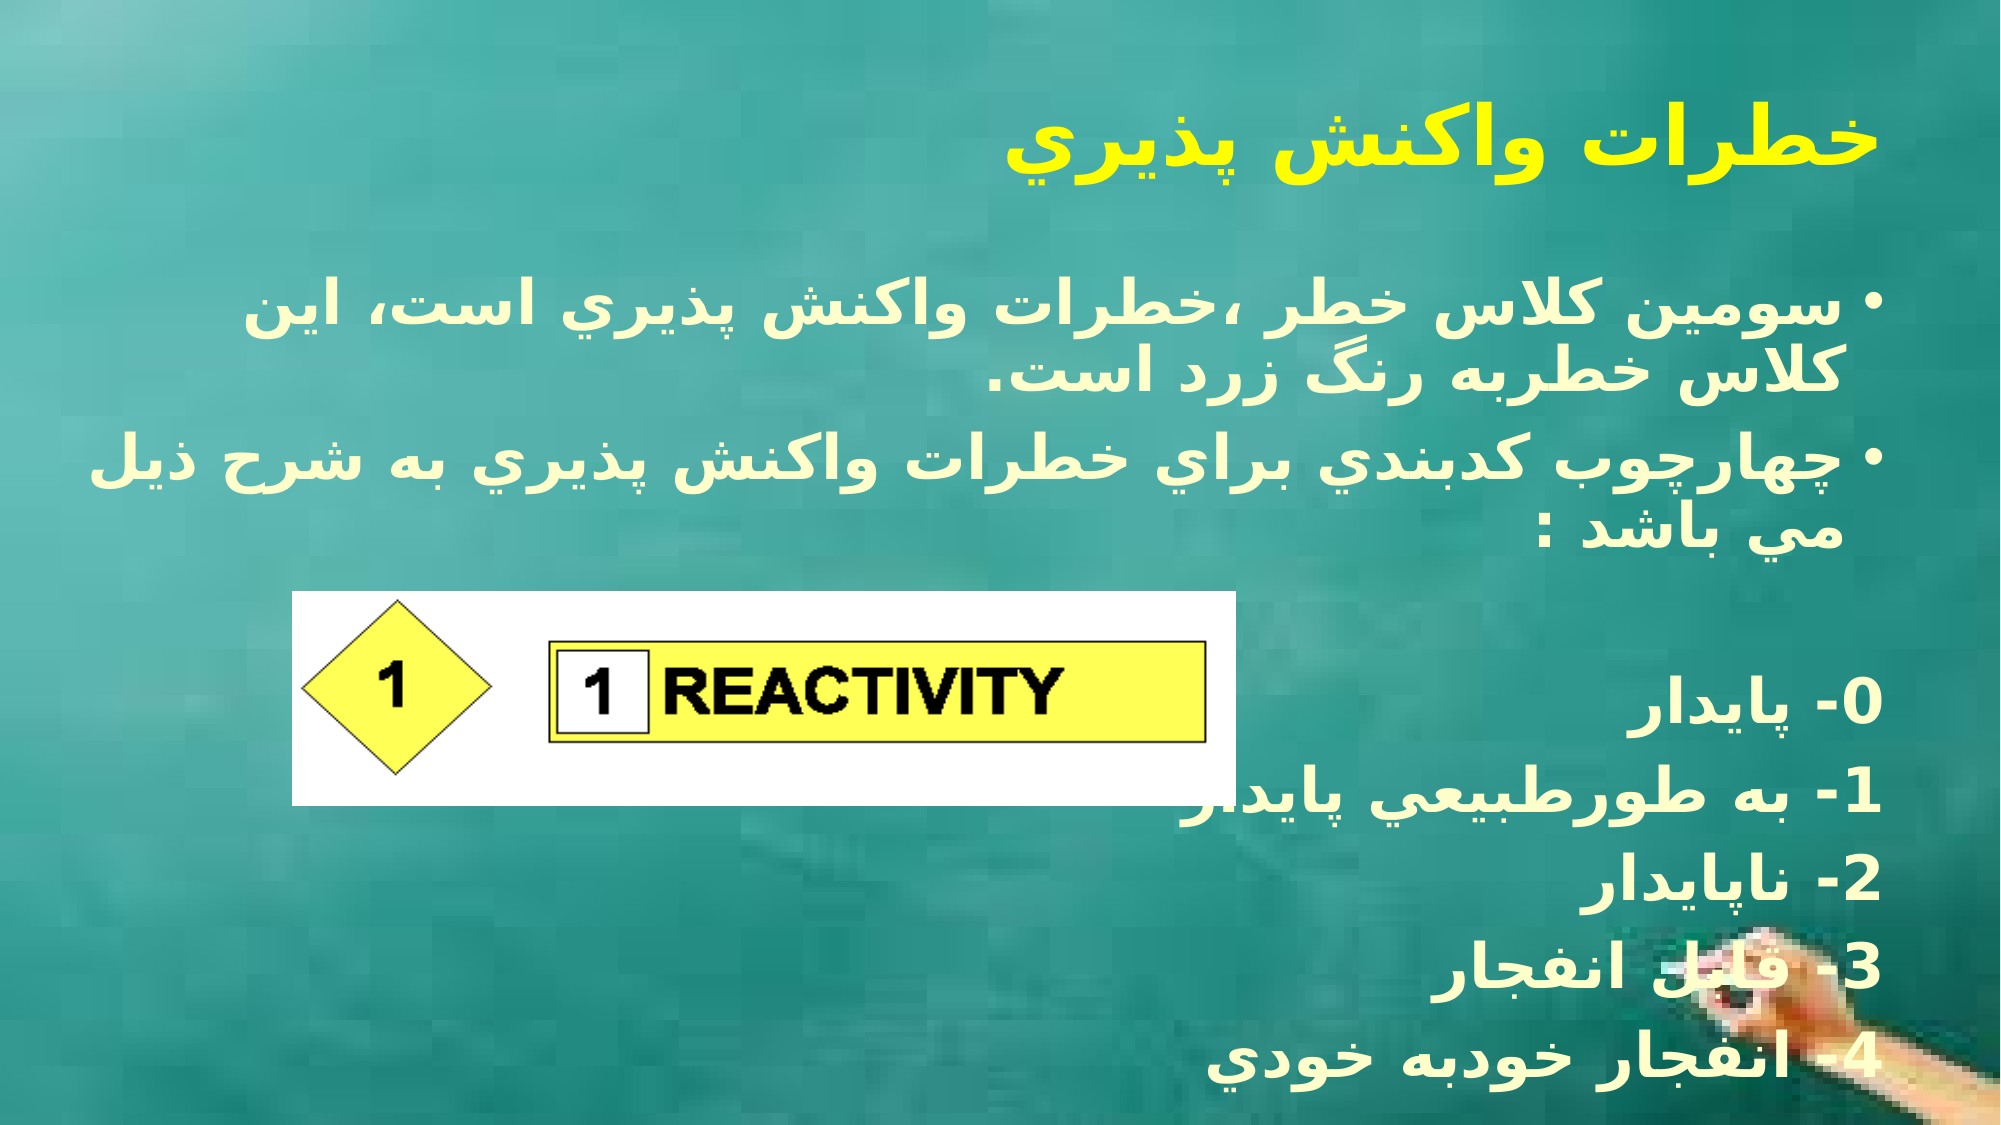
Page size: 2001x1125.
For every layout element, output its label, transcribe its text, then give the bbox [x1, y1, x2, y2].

title خطرات واكنش پذيري [100, 44, 1900, 233]
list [292, 590, 1236, 806]
list سومين كلاس خطر ،خطرات واكنش پذيري است، اين كلاس خطربه رنگ زرد است. چهارچوب كدبندي براي خطرات واكنش پذيري به شرح ذيل مي باشد : 0- پايدار 1- به طورطبيعي پايدار 2- ناپايدار 3- قابل انفجار 4- انفجار خودبه خودي [72, 262, 1900, 1005]
picture [0, 0, 2001, 1125]
